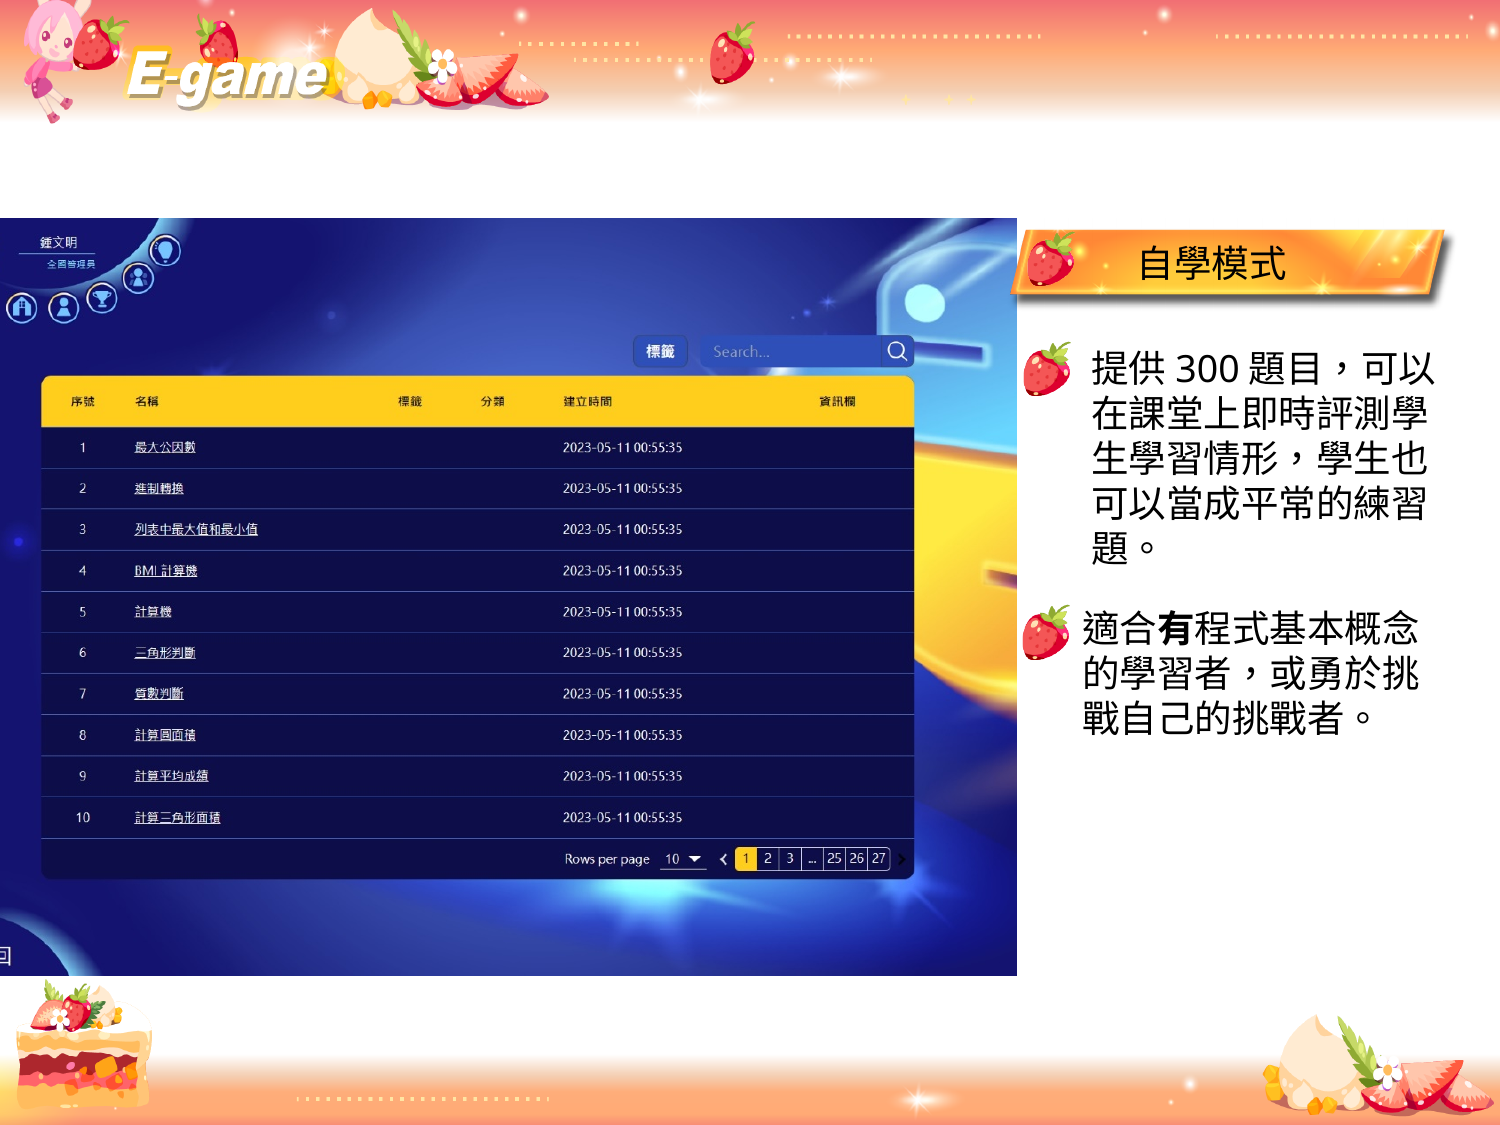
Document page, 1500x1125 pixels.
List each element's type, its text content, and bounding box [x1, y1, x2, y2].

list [0, 217, 1017, 977]
picture [0, 0, 1500, 1125]
text_box 適合有程式基本概念的學習者，或勇於挑戰自己的挑戰者。 [1067, 597, 1450, 748]
text_box 提供300題目，可以在課堂上即時評測學生學習情形，學生也可以當成平常的練習題。 [1076, 337, 1459, 623]
